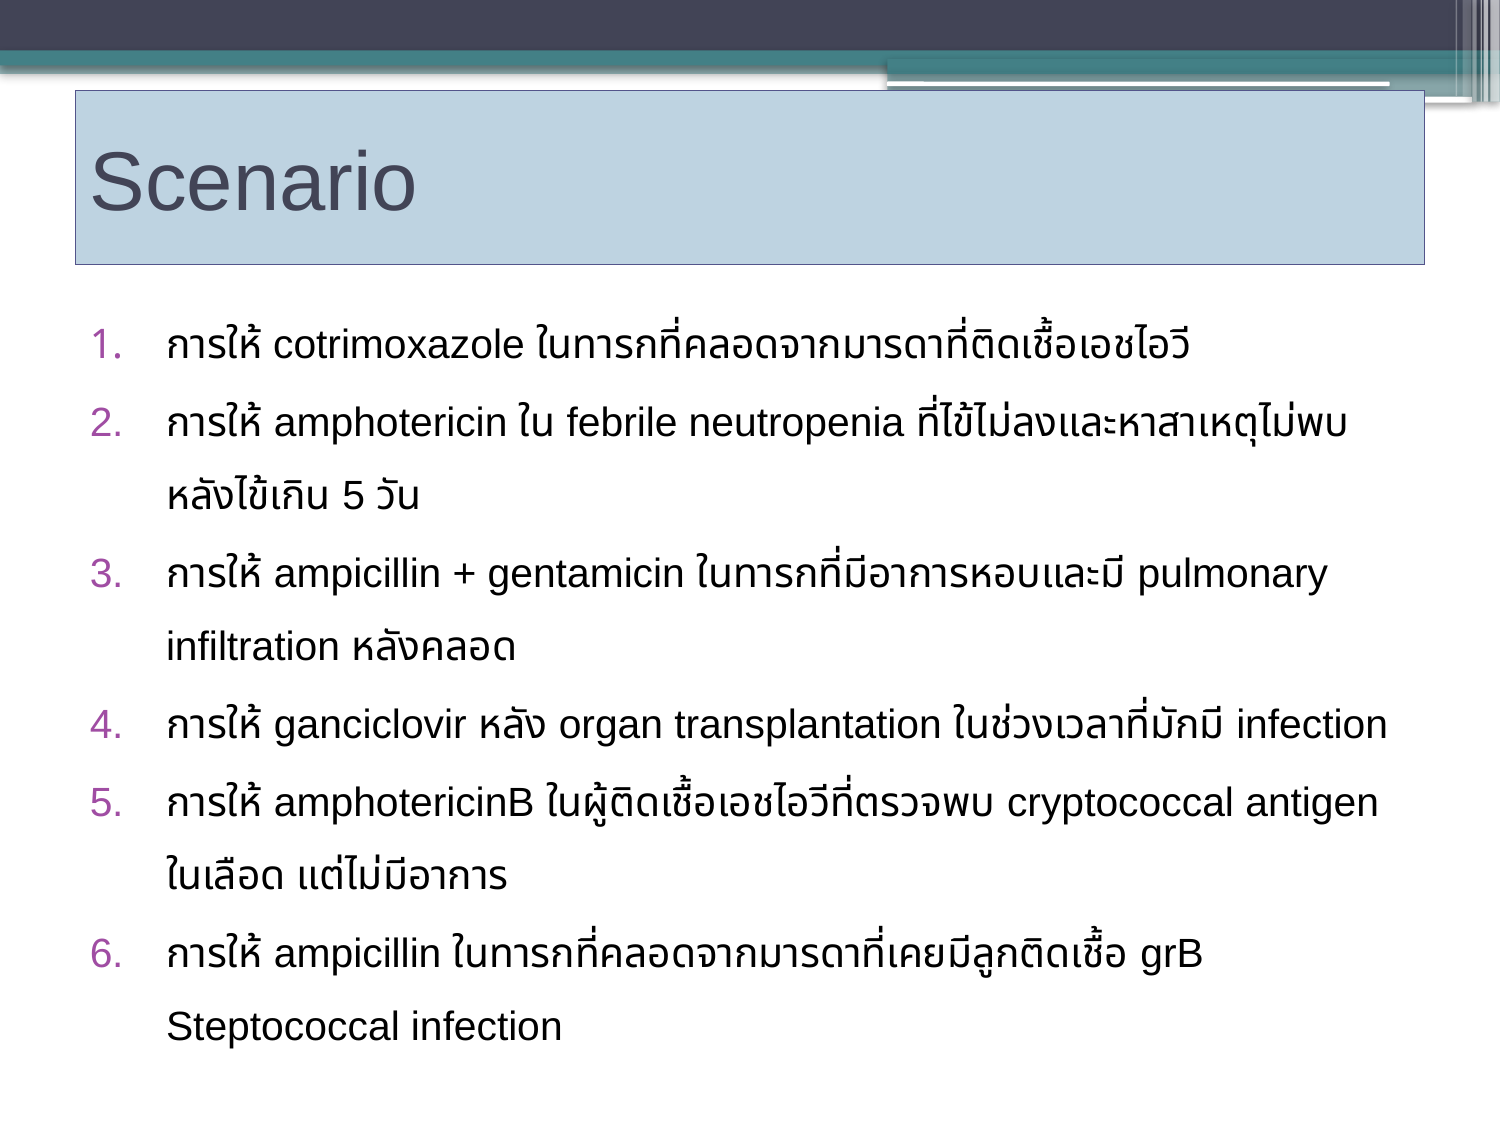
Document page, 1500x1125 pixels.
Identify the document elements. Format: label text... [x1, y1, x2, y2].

list การให้ cotrimoxazole ในทารกที่คลอดจากมารดาที่ติดเชื้อเอชไอวี การให้ amphotericin ใน febrile neutropenia ที่ไข้ไม่ลงและหาสาเหตุไม่พบหลังไข้เกิน 5 วัน การให้ ampicillin + gentamicin ในทารกที่มีอาการหอบและมี pulmonary infiltration หลังคลอด การให้ ganciclovir หลัง organ transplantation ในช่วงเวลาที่มักมี infection การให้ amphotericinB ในผู้ติดเชื้อเอชไอวีที่ตรวจพบ cryptococcal antigen ในเลือด แต่ไม่มีอาการ การให้ ampicillin ในทารกที่คลอดจากมารดาที่เคยมีลูกติดเชื้อ grB Steptococcal infection [75, 286, 1425, 1106]
title Scenario [75, 90, 1425, 265]
